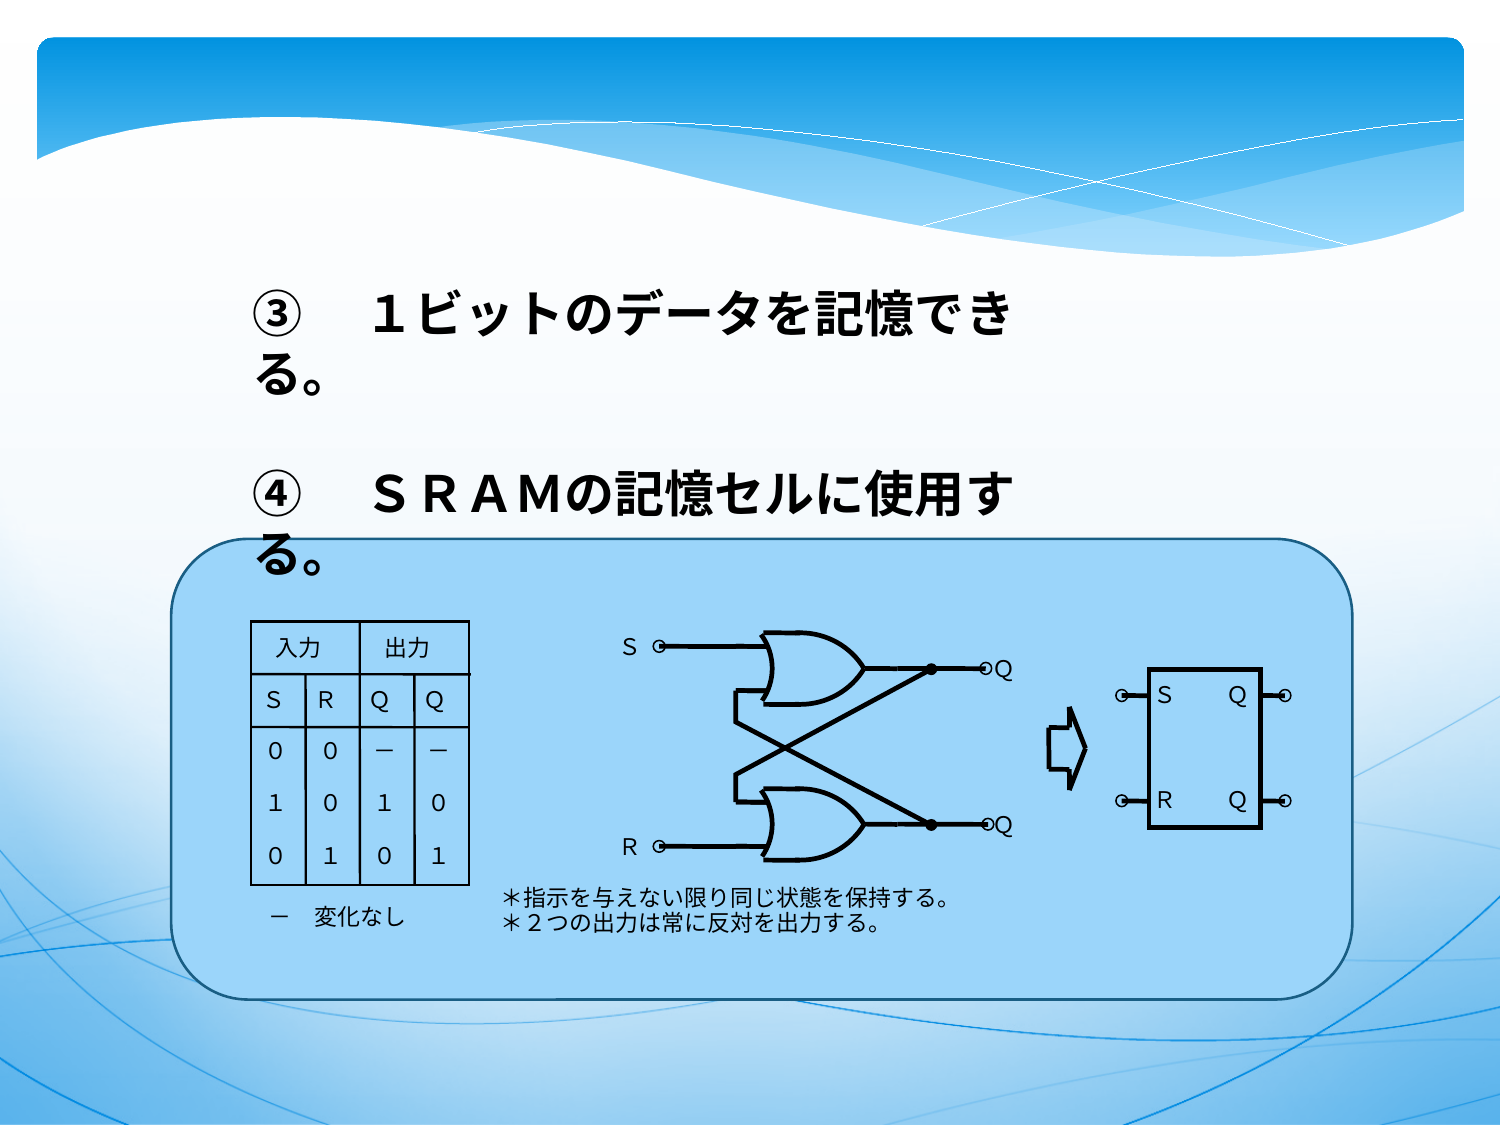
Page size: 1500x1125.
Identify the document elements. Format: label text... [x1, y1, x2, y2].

text_box [169, 537, 1354, 1001]
text_box ③ １ビットのデータを記憶できる。 ④ ＳＲＡＭの記憶セルに使用する。 [237, 274, 1045, 590]
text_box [250, 621, 1292, 947]
